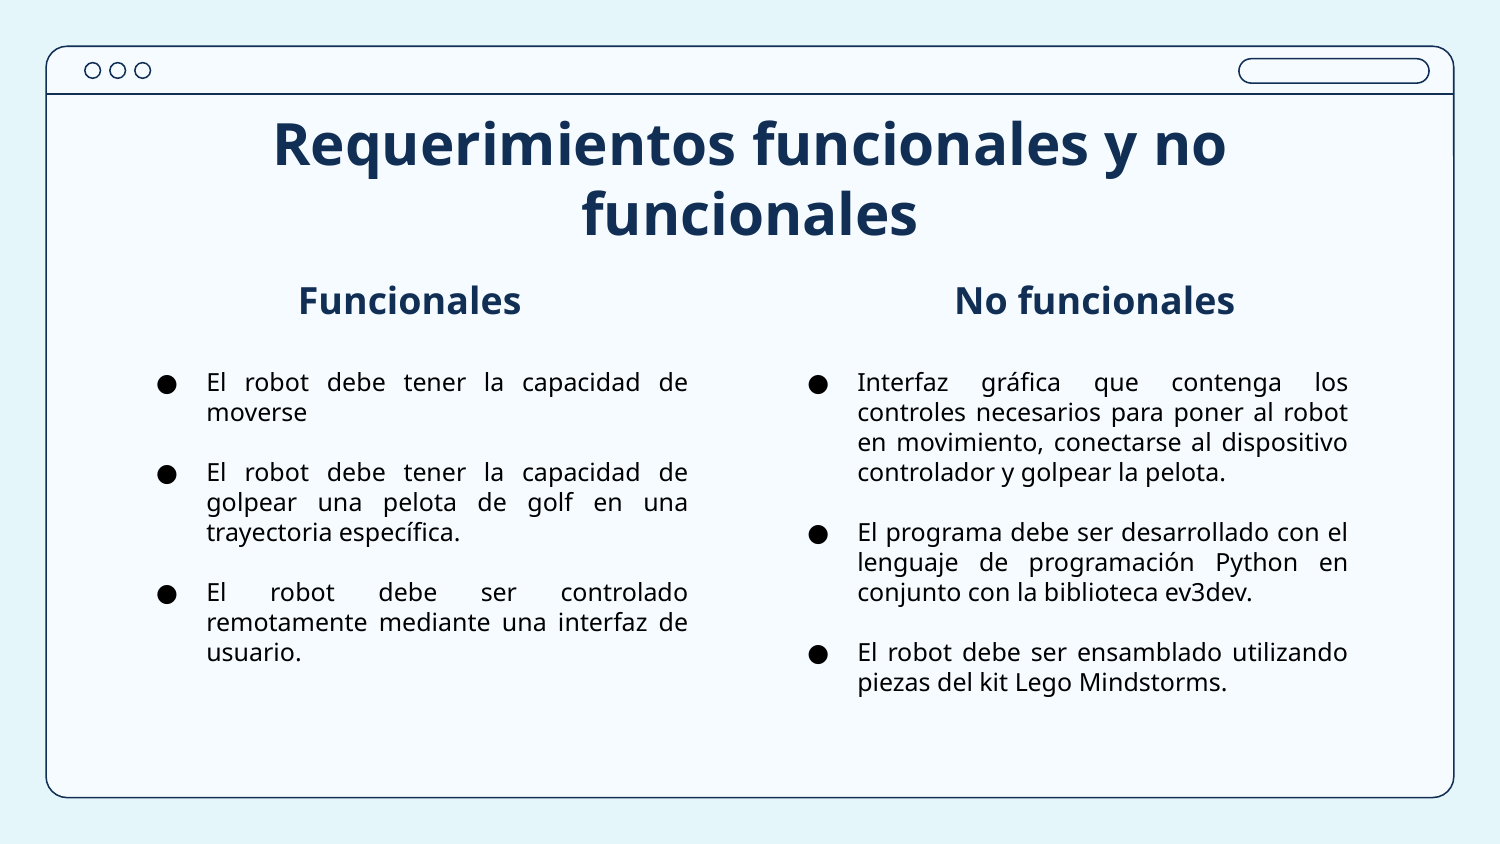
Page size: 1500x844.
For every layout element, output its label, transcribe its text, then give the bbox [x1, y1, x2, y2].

text_box Funcionales [214, 262, 606, 335]
text_box Interfaz gráfica que contenga los controles necesarios para poner al robot en movimiento, conectarse al dispositivo controlador y golpear la pelota. El programa debe ser desarrollado con el lenguaje de programación Python en conjunto con la biblioteca ev3dev. El robot debe ser ensamblado utilizando piezas del kit Lego Mindstorms. [767, 351, 1364, 712]
title Requerimientos funcionales y no funcionales [116, 104, 1384, 263]
subtitle El robot debe tener la capacidad de moverse El robot debe tener la capacidad de golpear una pelota de golf en una trayectoria específica. El robot debe ser controlado remotamente mediante una interfaz de usuario. [116, 351, 704, 735]
text_box No funcionales [899, 262, 1291, 335]
